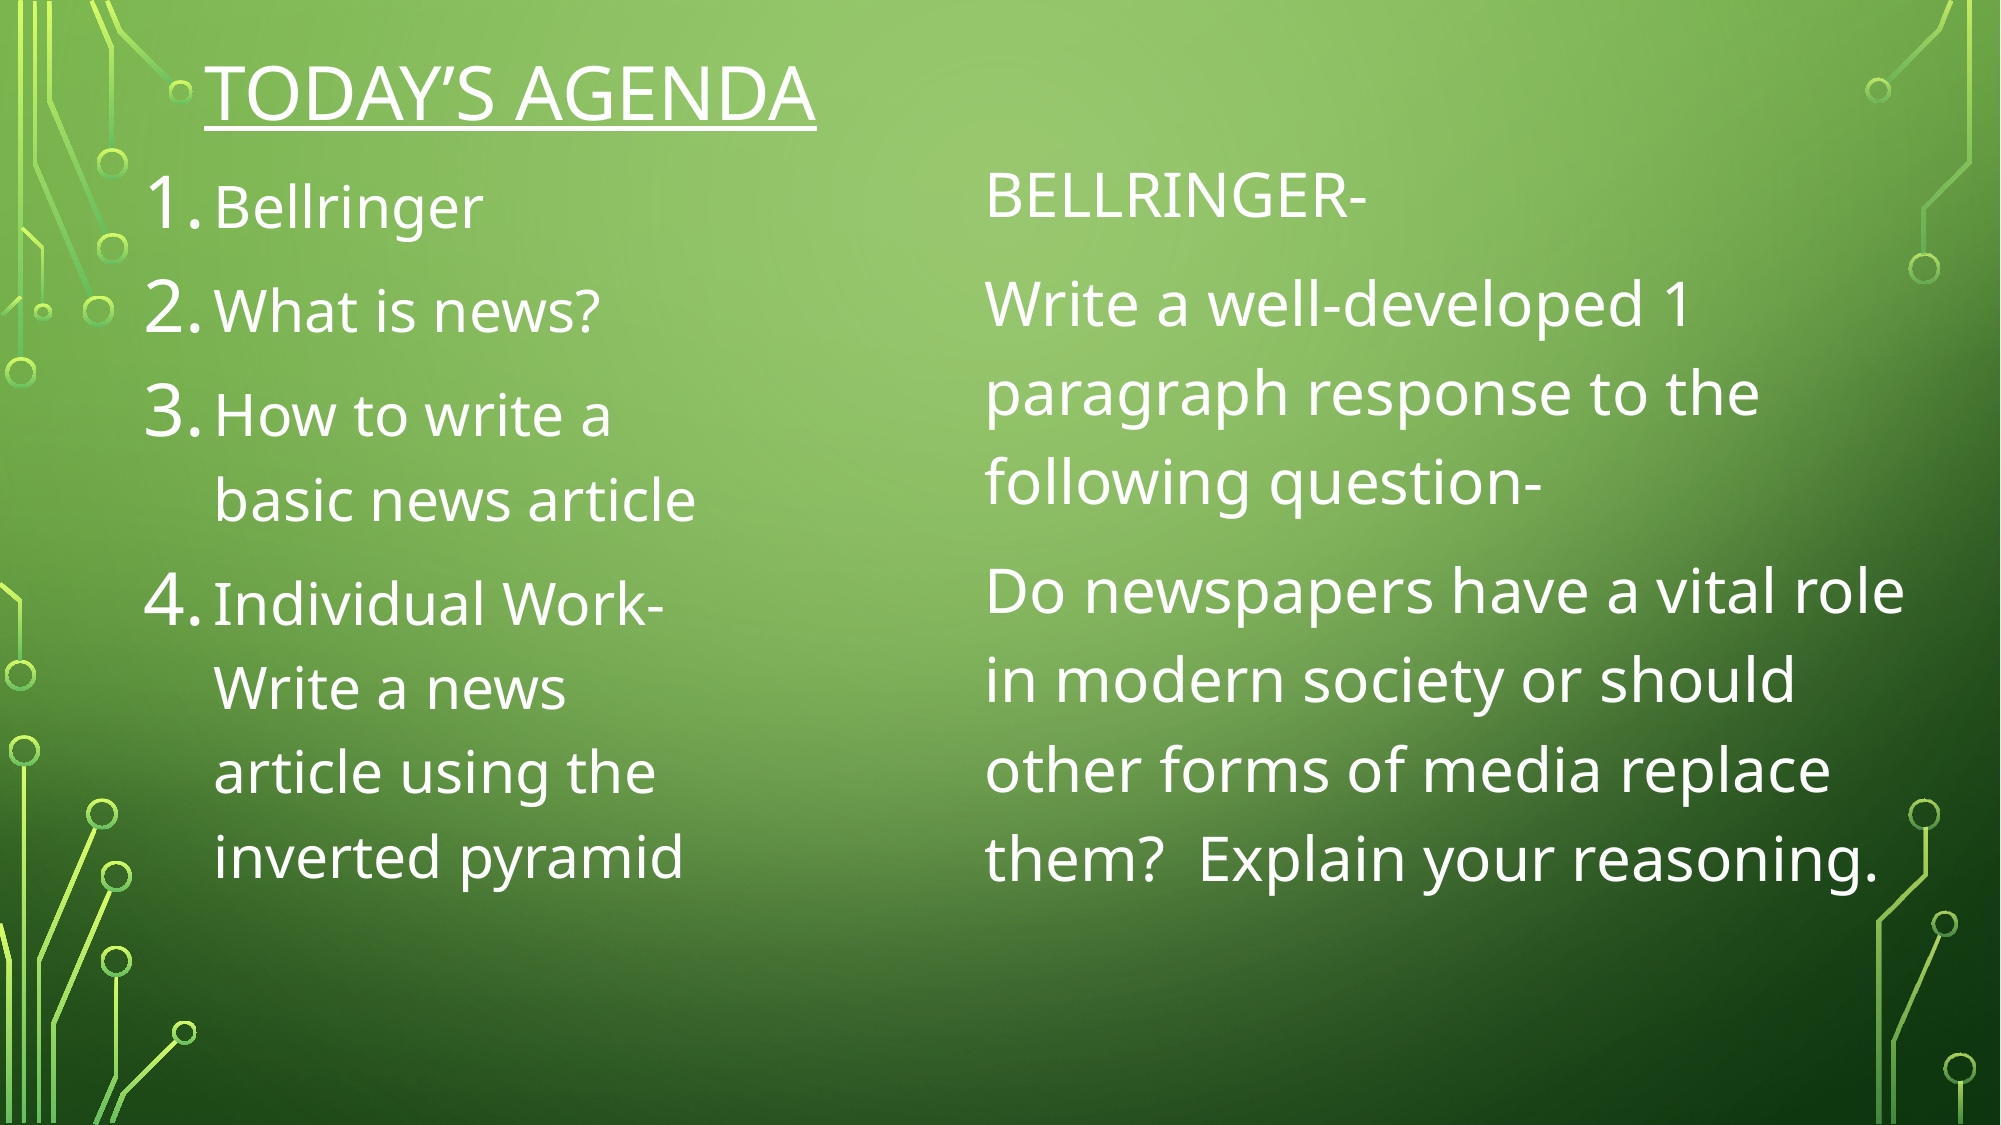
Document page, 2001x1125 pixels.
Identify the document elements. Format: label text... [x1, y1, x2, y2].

title Today’s Agenda [189, 29, 1815, 163]
list Bellringer What is news? How to write a basic news article Individual Work- Write a news article using the inverted pyramid [128, 148, 717, 1026]
list BELLRINGER- Write a well-developed 1 paragraph response to the following question- Do newspapers have a vital role in modern society or should other forms of media replace them? Explain your reasoning. [969, 133, 1927, 935]
